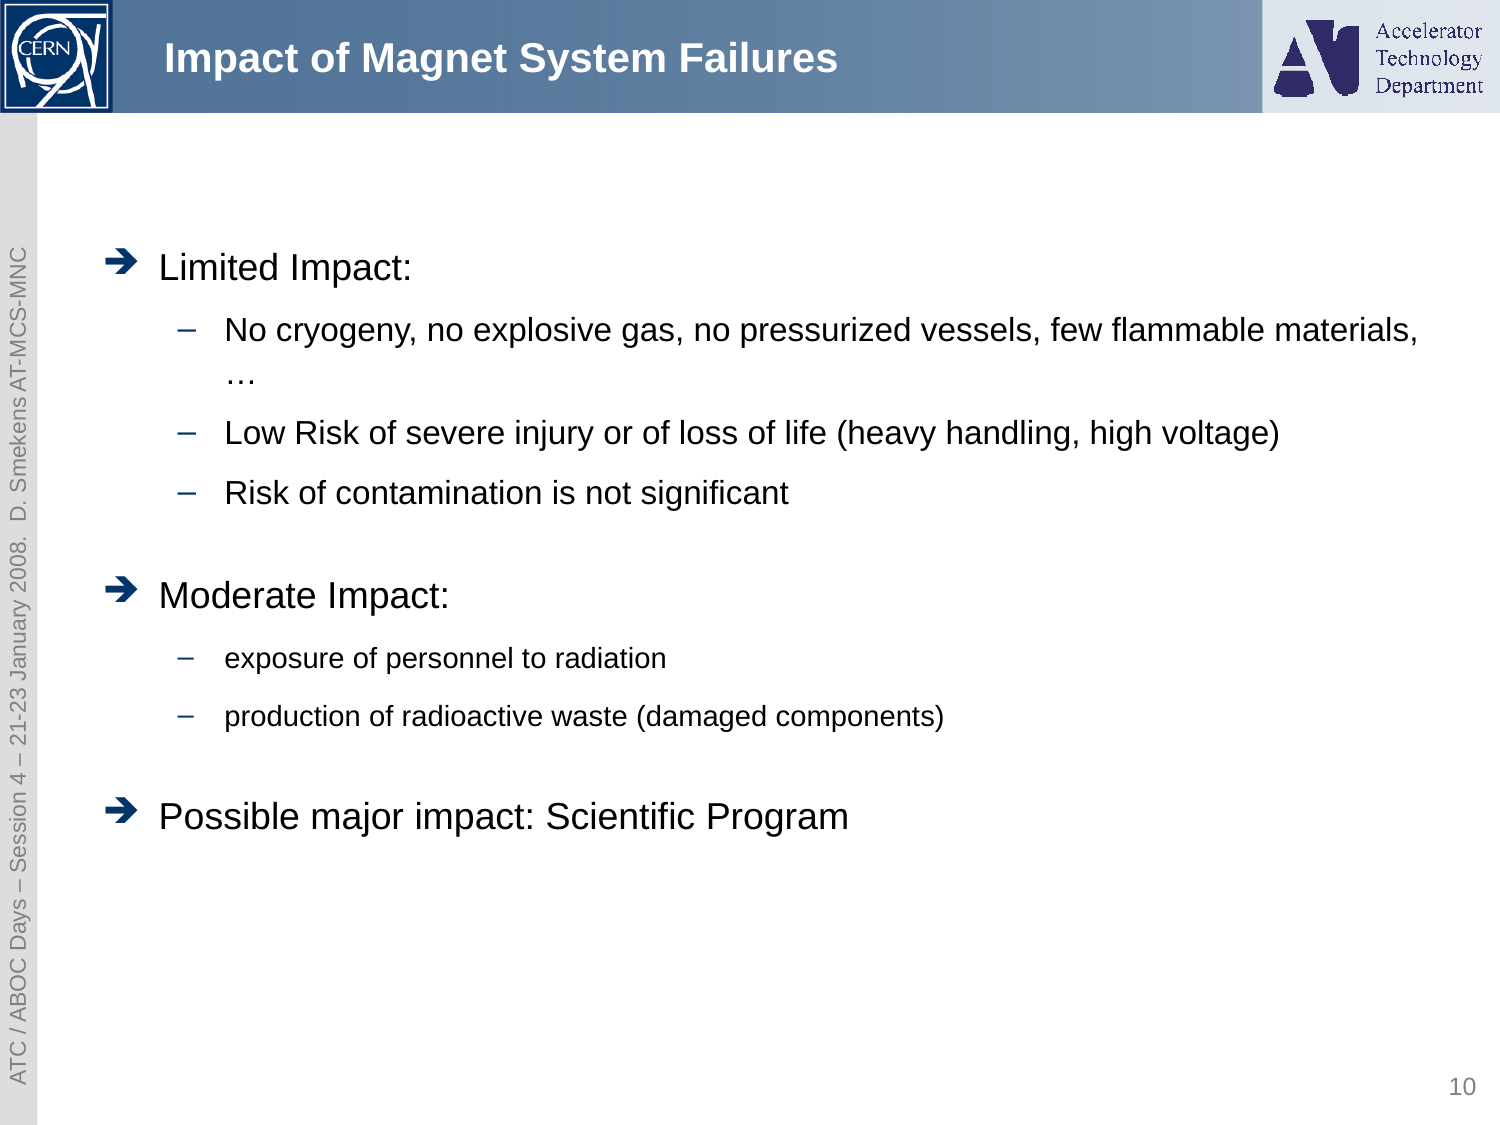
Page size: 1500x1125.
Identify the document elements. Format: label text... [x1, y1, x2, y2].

picture [1274, 17, 1488, 98]
picture [0, 0, 113, 113]
list Limited Impact: No cryogeny, no explosive gas, no pressurized vessels, few flammable materials,… Low Risk of severe injury or of loss of life (heavy handling, high voltage) Risk of contamination is not significant Moderate Impact: exposure of personnel to radiation production of radioactive waste (damaged components) Possible major impact: Scientific Program [87, 237, 1438, 956]
title Impact of Magnet System Failures [149, 0, 1201, 113]
